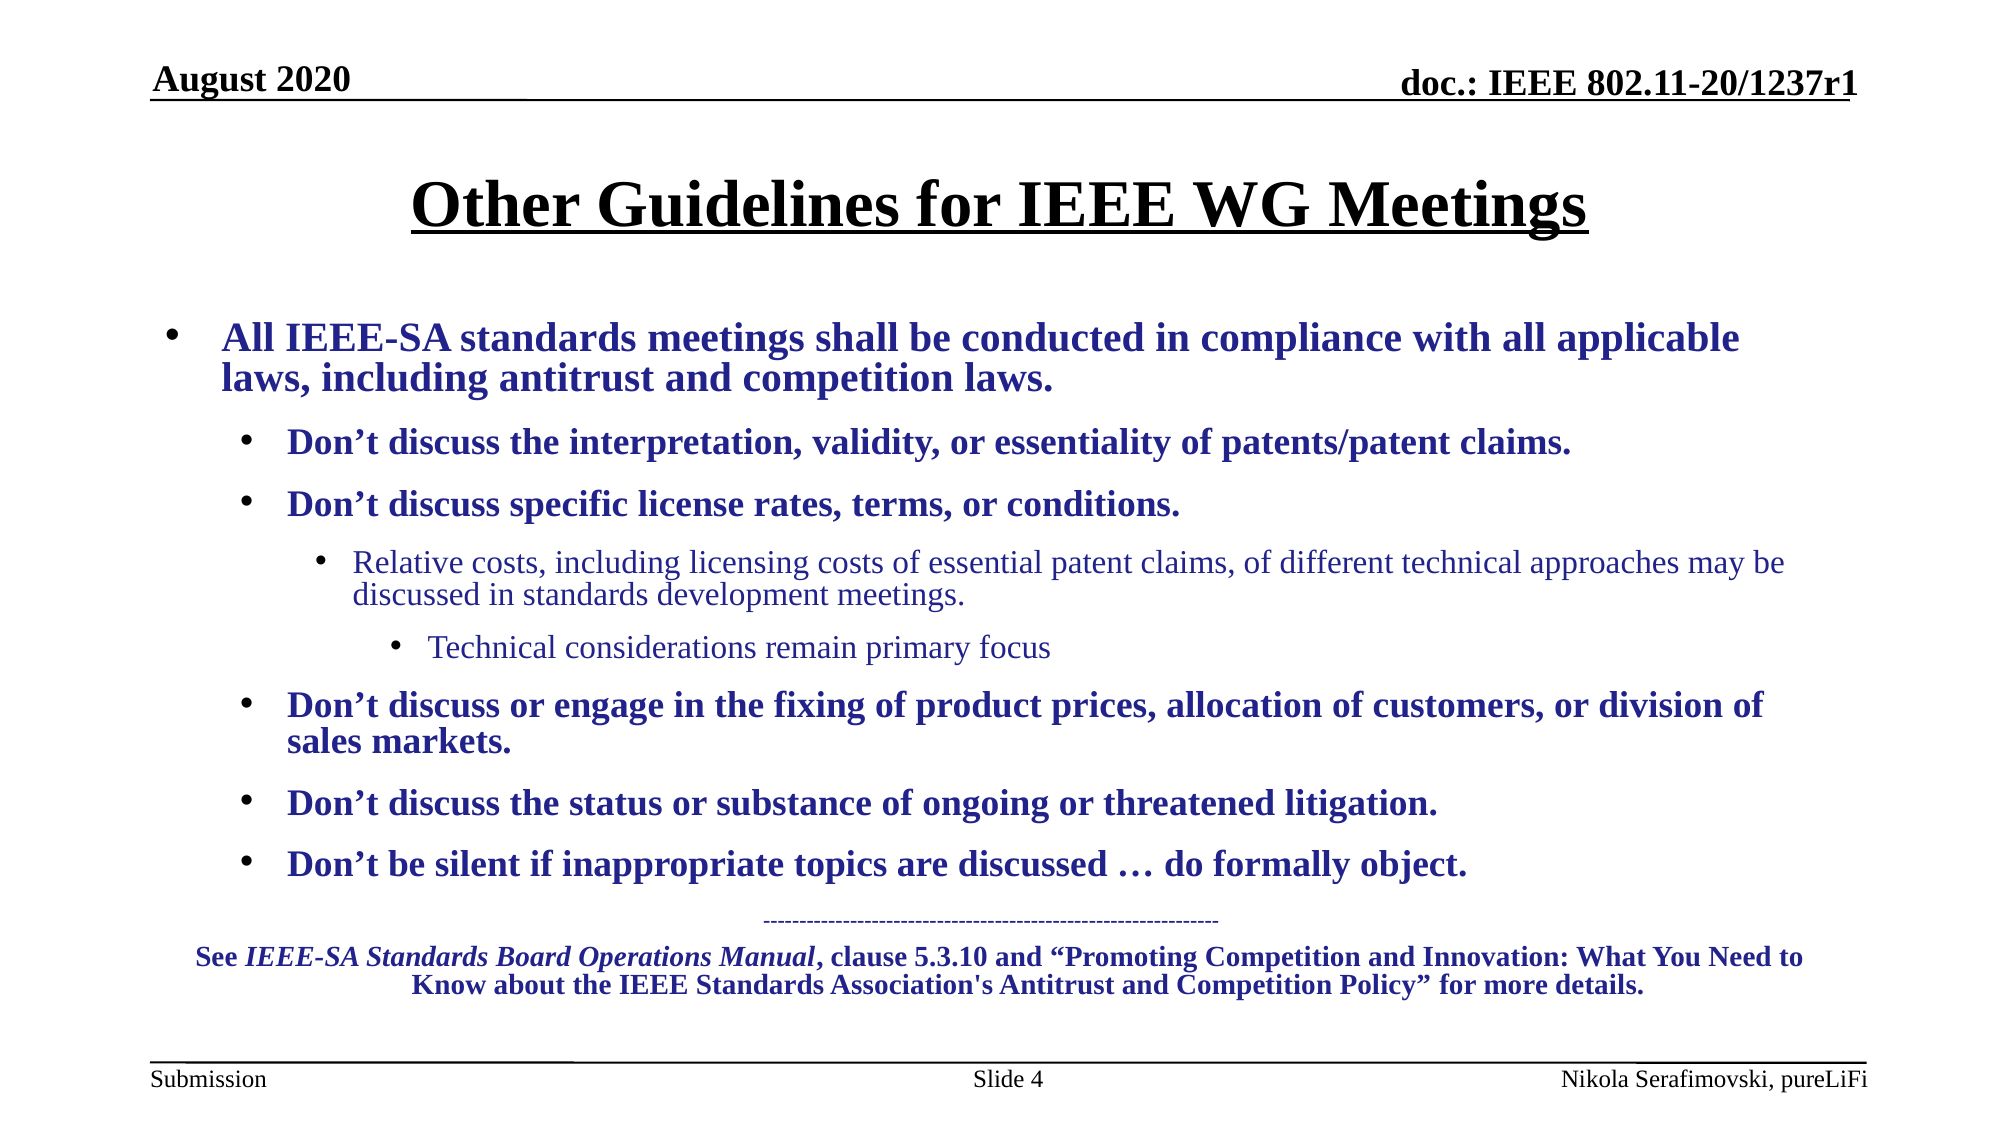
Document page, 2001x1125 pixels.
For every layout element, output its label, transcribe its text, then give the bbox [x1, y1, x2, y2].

footer Nikola Serafimovski, pureLiFi [1171, 1061, 1869, 1093]
title Other Guidelines for IEEE WG Meetings [149, 112, 1850, 278]
list All IEEE-SA standards meetings shall be conducted in compliance with all applicable laws, including antitrust and competition laws. Don’t discuss the interpretation, validity, or essentiality of patents/patent claims. Don’t discuss specific license rates, terms, or conditions. Relative costs, including licensing costs of essential patent claims, of different technical approaches may be discussed in standards development meetings. Technical considerations remain primary focus Don’t discuss or engage in the fixing of product prices, allocation of customers, or division of sales markets. Don’t discuss the status or substance of ongoing or threatened litigation. Don’t be silent if inappropriate topics are discussed … do formally object. --------------------------------------------------------------- See IEEE-SA Standards Board Operations Manual, clause 5.3.10 and “Promoting Competition and Innovation: What You Need to Know about the IEEE Standards Association's Antitrust and Competition Policy” for more details. [149, 278, 1850, 954]
slide_number Slide 4 [950, 1061, 1067, 1123]
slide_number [152, 54, 563, 100]
